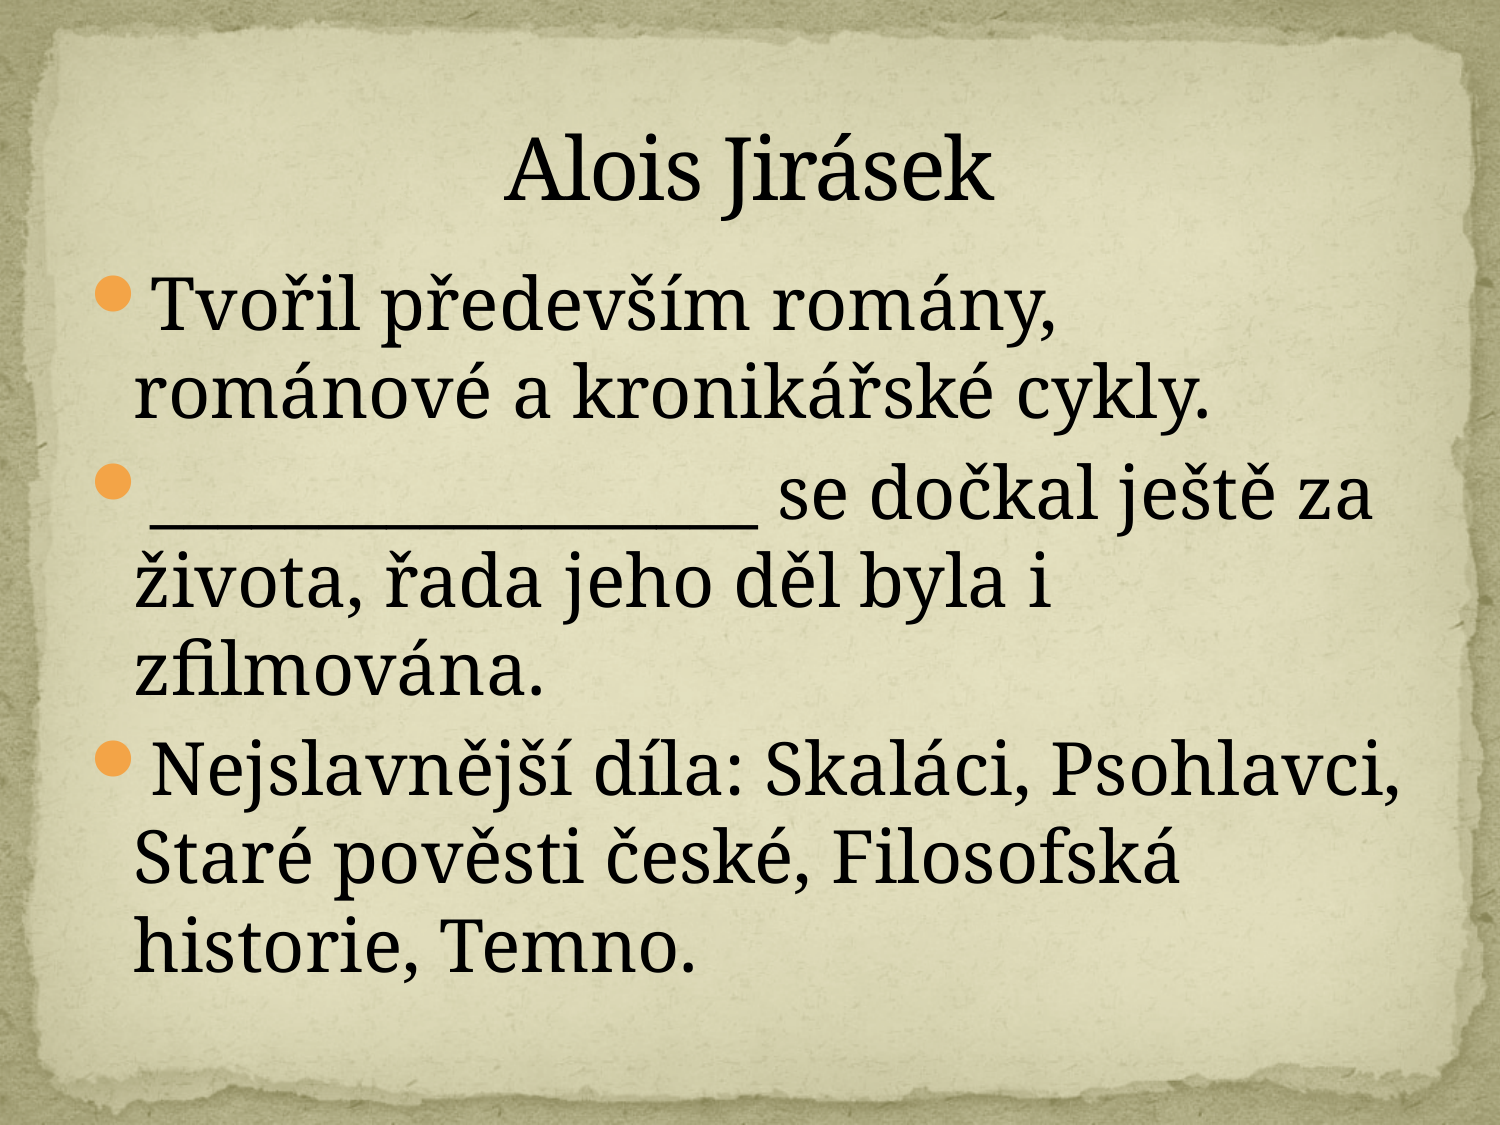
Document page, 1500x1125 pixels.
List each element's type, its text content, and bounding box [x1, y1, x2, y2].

title Alois Jirásek [74, 24, 1425, 225]
list Tvořil především romány, románové a kronikářské cykly. __________________ se dočkal ještě za života, řada jeho děl byla i zfilmována. Nejslavnější díla: Skaláci, Psohlavci, Staré pověsti české, Filosofská historie, Temno. [75, 249, 1425, 1000]
